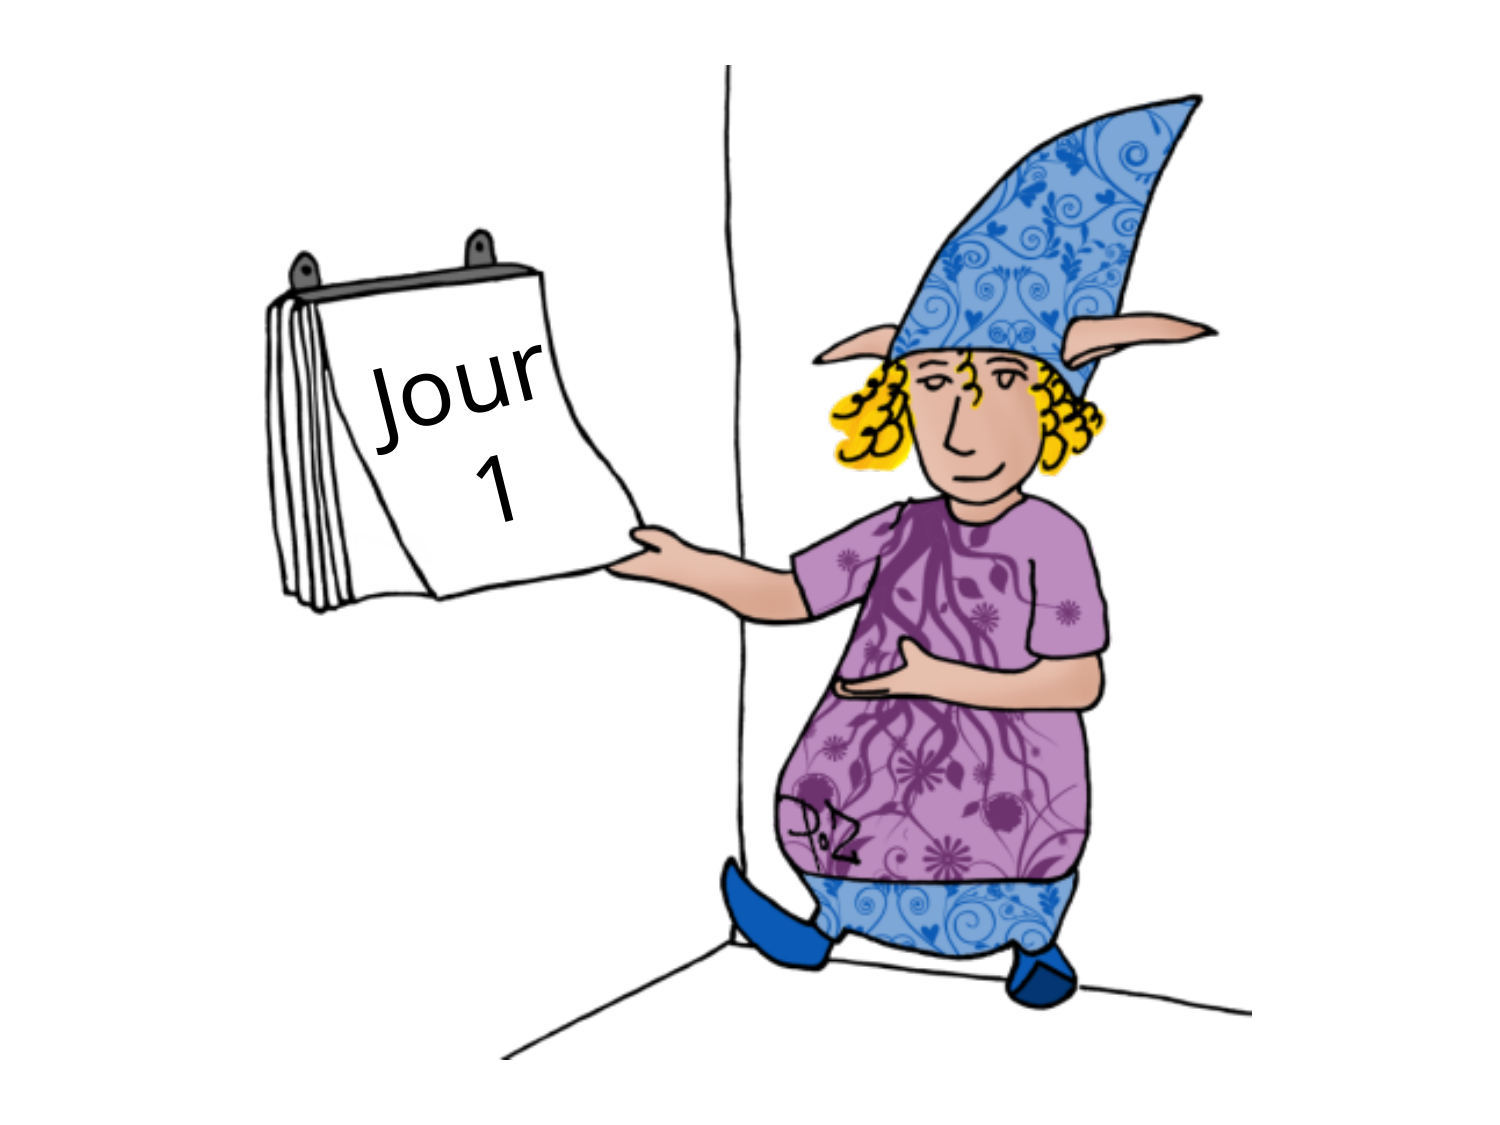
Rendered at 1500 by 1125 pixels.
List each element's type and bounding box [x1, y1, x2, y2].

text_box [247, 65, 1253, 1060]
